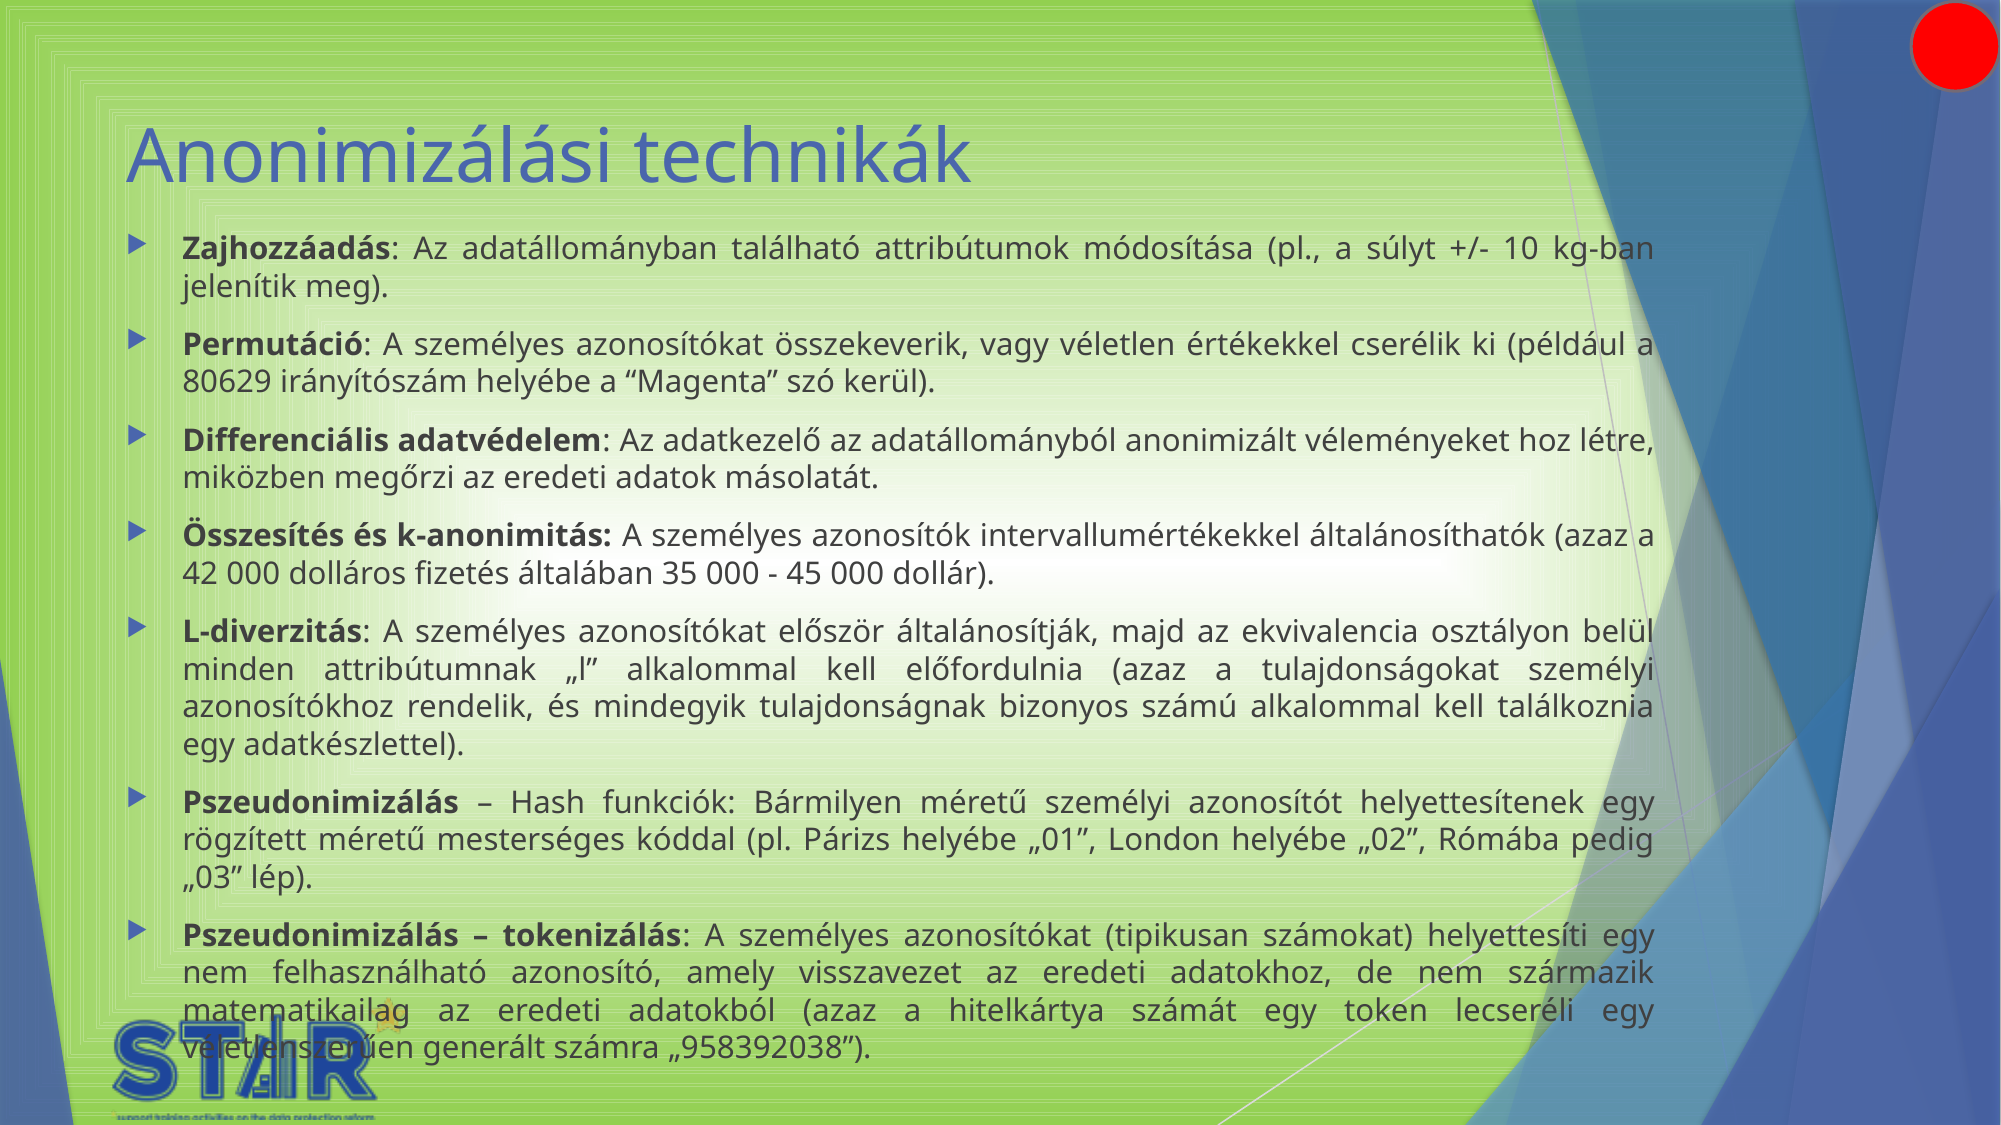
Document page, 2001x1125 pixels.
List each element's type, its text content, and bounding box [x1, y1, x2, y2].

title Anonimizálási technikák [111, 99, 1522, 221]
text_box [1909, 0, 2000, 93]
list Zajhozzáadás: Az adatállományban található attribútumok módosítása (pl., a súlyt +/- 10 kg-ban jelenítik meg). Permutáció: A személyes azonosítókat összekeverik, vagy véletlen értékekkel cserélik ki (például a 80629 irányítószám helyébe a “Magenta” szó kerül). Differenciális adatvédelem: Az adatkezelő az adatállományból anonimizált véleményeket hoz létre, miközben megőrzi az eredeti adatok másolatát. Összesítés és k-anonimitás: A személyes azonosítók intervallumértékekkel általánosíthatók (azaz a 42 000 dolláros fizetés általában 35 000 - 45 000 dollár). L-diverzitás: A személyes azonosítókat először általánosítják, majd az ekvivalencia osztályon belül minden attribútumnak „l” alkalommal kell előfordulnia (azaz a tulajdonságokat személyi azonosítókhoz rendelik, és mindegyik tulajdonságnak bizonyos számú alkalommal kell találkoznia egy adatkészlettel). Pszeudonimizálás – Hash funkciók: Bármilyen méretű személyi azonosítót helyettesítenek egy rögzített méretű mesterséges kóddal (pl. Párizs helyébe „01”, London helyébe „02”, Rómába pedig „03” lép). Pszeudonimizálás – tokenizálás: A személyes azonosítókat (tipikusan számokat) helyettesíti egy nem felhasználható azonosító, amely visszavezet az eredeti adatokhoz, de nem származik matematikailag az eredeti adatokból (azaz a hitelkártya számát egy token lecseréli egy véletlenszerűen generált számra „958392038”). [111, 221, 1672, 1009]
